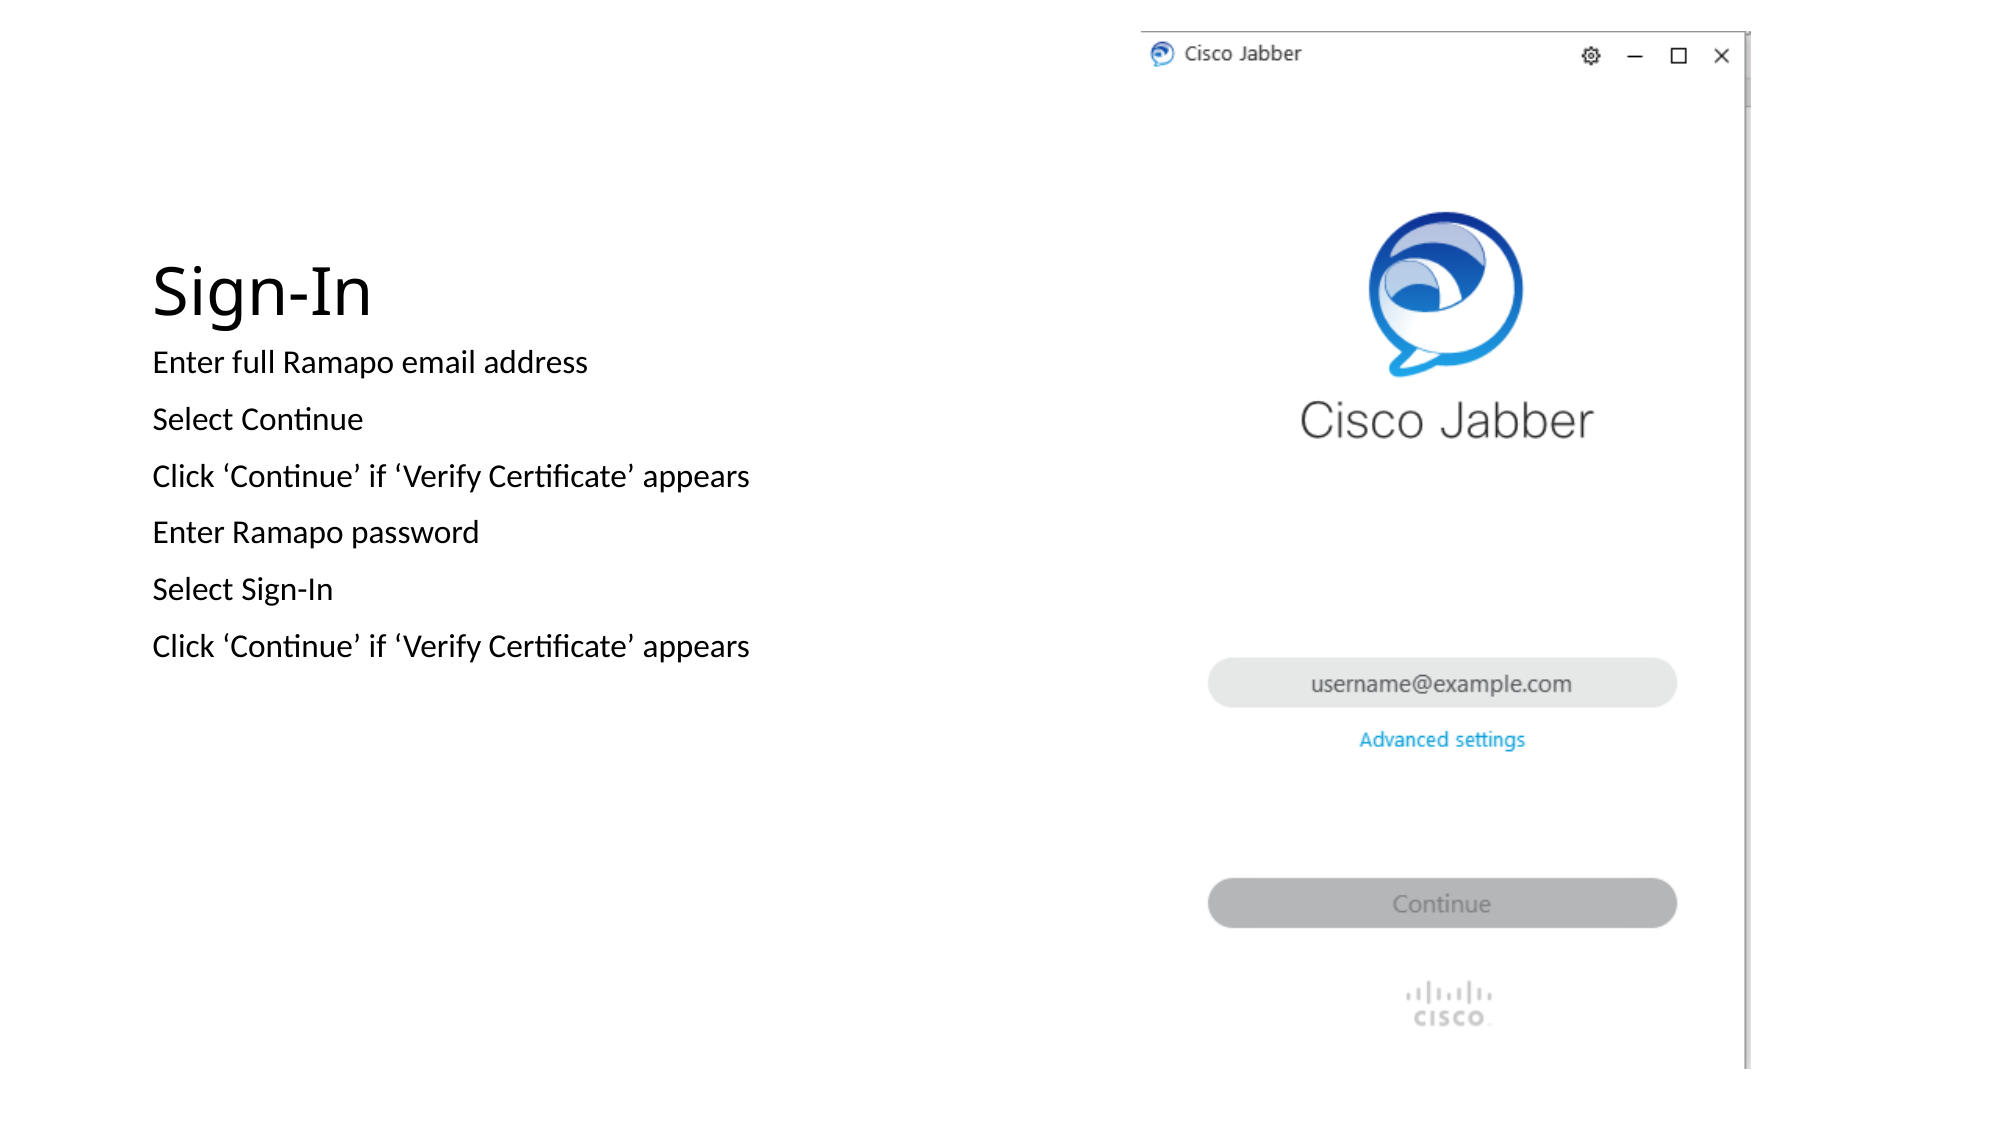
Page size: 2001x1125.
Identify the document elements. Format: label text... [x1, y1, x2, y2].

picture [1141, 31, 1751, 1069]
title Sign-In [137, 75, 783, 337]
list Enter full Ramapo email address Select Continue Click ‘Continue’ if ‘Verify Certificate’ appears Enter Ramapo password Select Sign-In Click ‘Continue’ if ‘Verify Certificate’ appears [137, 337, 783, 963]
